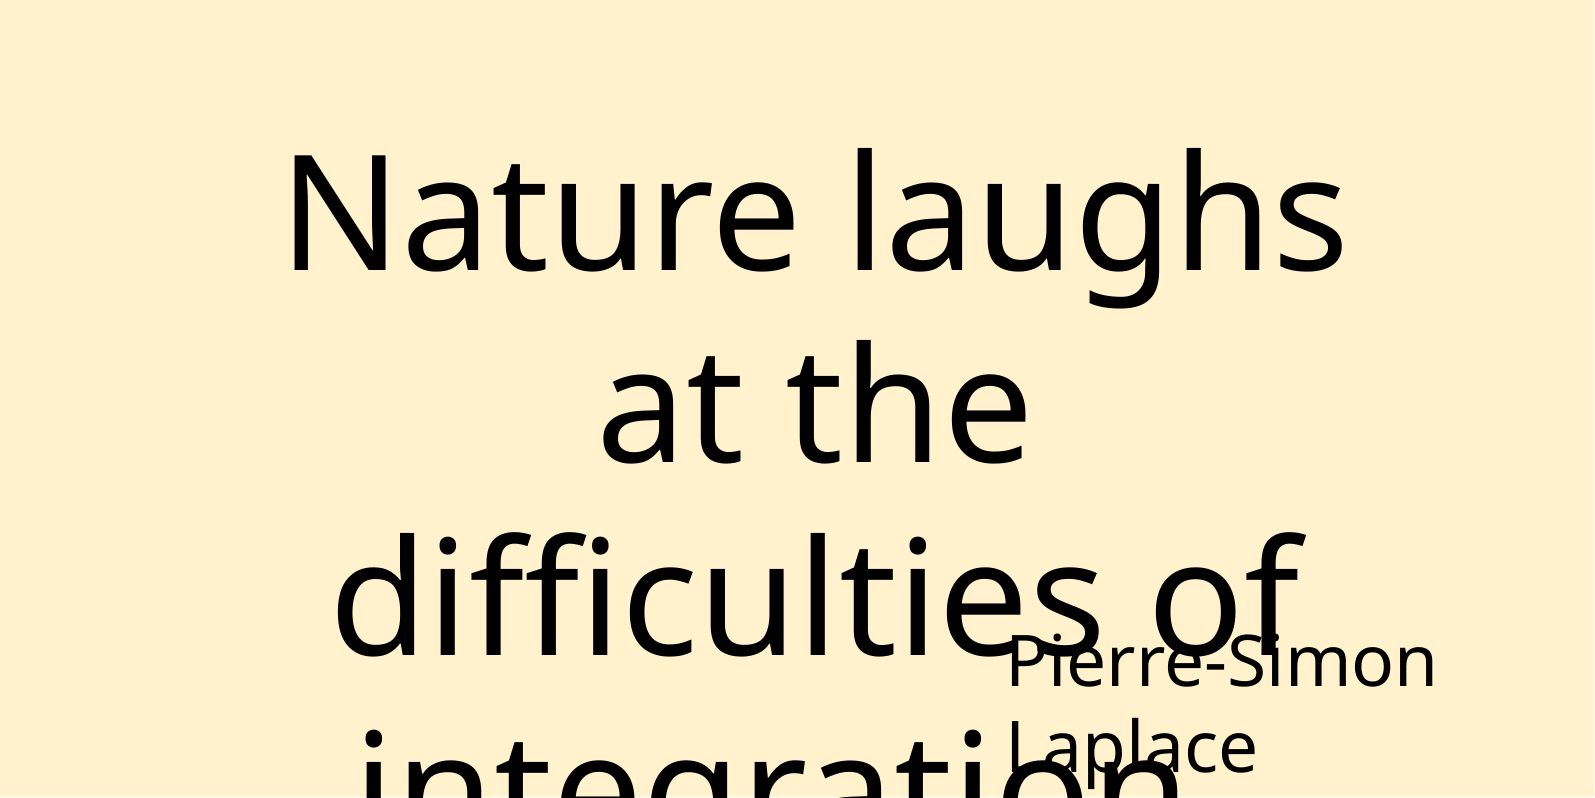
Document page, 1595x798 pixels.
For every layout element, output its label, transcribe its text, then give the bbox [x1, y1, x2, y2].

text_box Pierre-Simon Laplace [990, 608, 1595, 794]
text_box Nature laughs at the difficulties of integration. [210, 102, 1420, 798]
